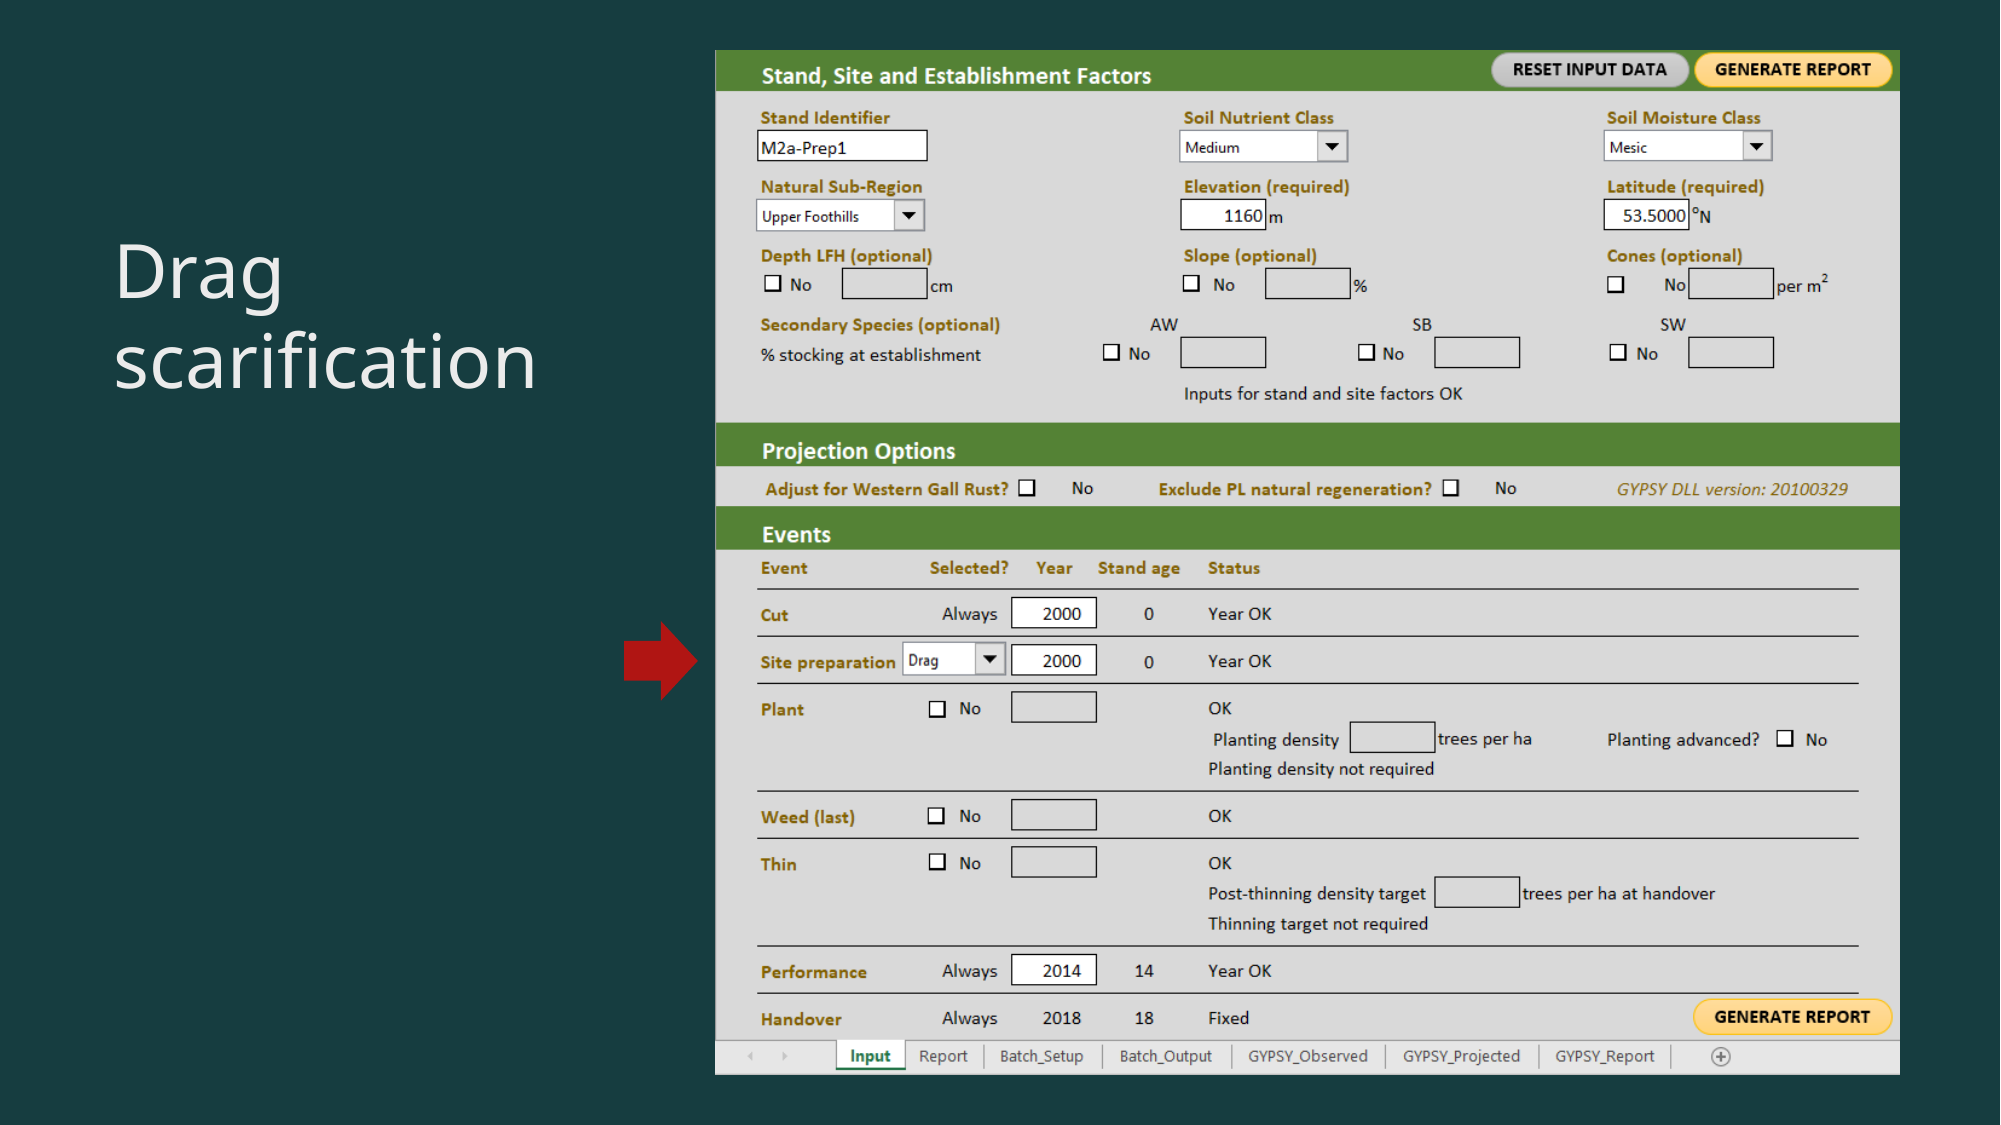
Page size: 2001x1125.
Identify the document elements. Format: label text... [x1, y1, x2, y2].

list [714, 50, 1900, 1075]
text_box [622, 619, 700, 703]
title Drag scarification [98, 117, 656, 411]
